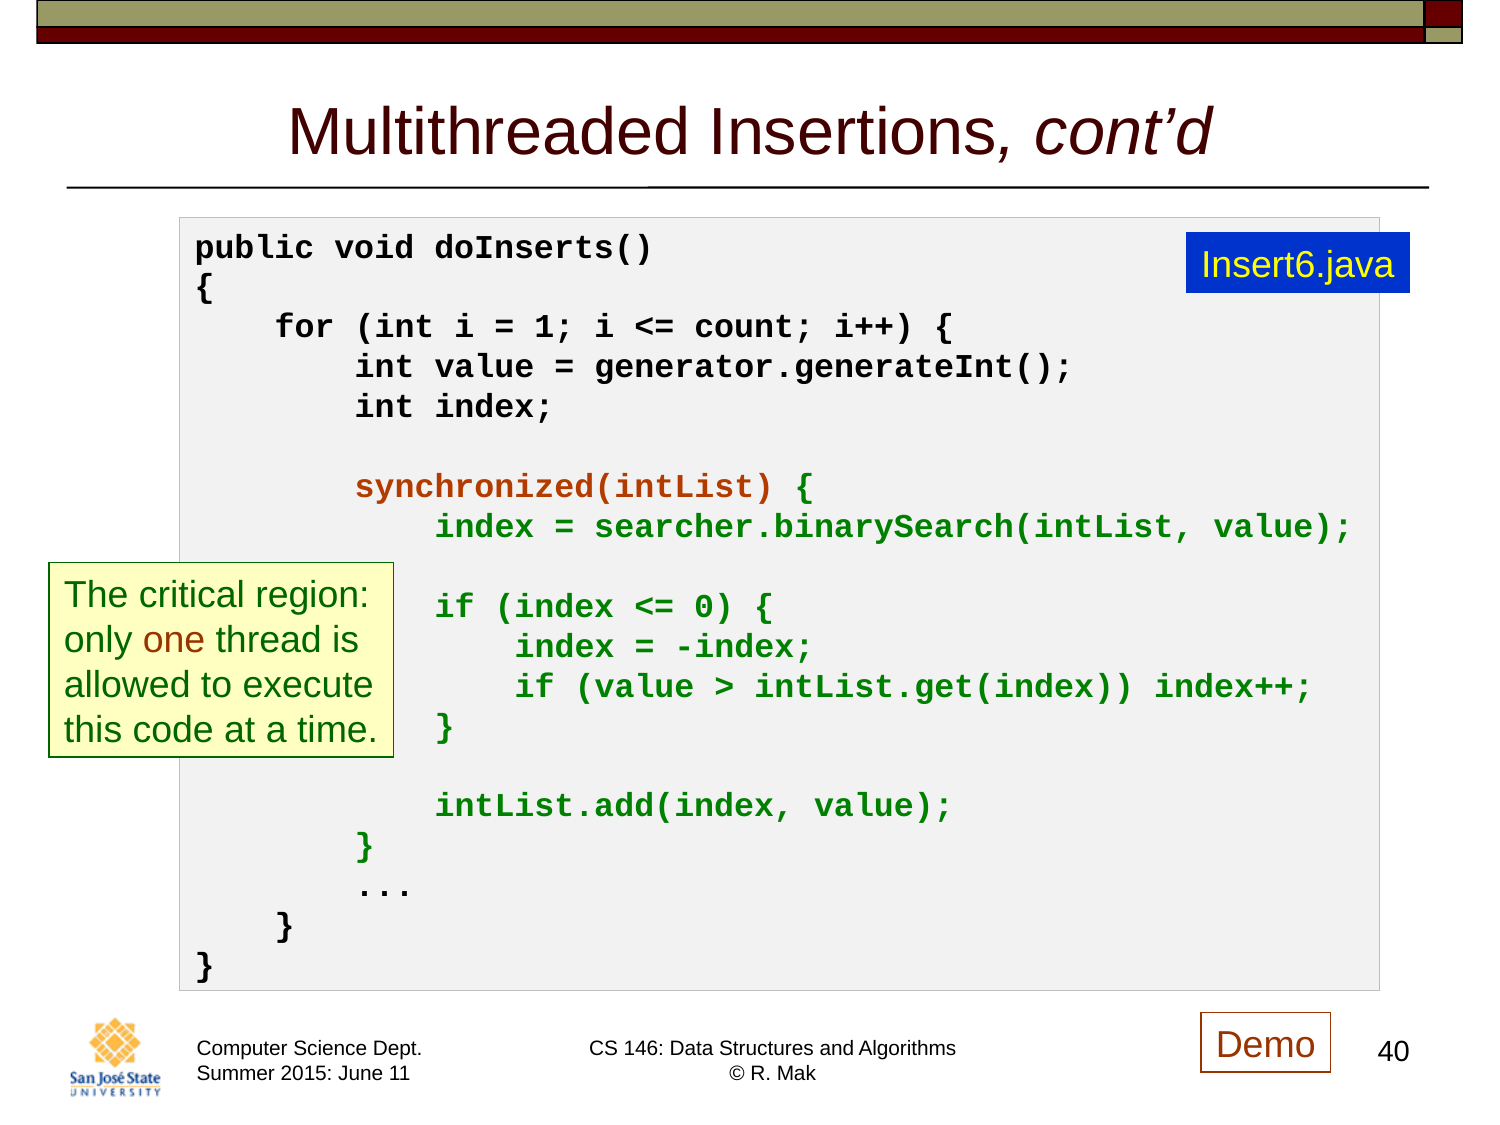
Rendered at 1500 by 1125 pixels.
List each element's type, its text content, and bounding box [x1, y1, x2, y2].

title Multithreaded Insertions, cont’d [75, 67, 1425, 175]
text_box The critical region: only one thread is allowed to execute this code at a time. [49, 562, 394, 758]
text_box Demo [1201, 1012, 1331, 1073]
text_box public void doInserts() { for (int i = 1; i <= count; i++) { int value = generator.generateInt(); int index; synchronized(intList) { index = searcher.binarySearch(intList, value); if (index <= 0) { index = -index; if (value > intList.get(index)) index++; } intList.add(index, value); } ... } } [179, 217, 1380, 991]
slide_number 40 [1112, 1025, 1425, 1100]
text_box Insert6.java [1186, 232, 1410, 293]
picture [60, 1012, 166, 1112]
